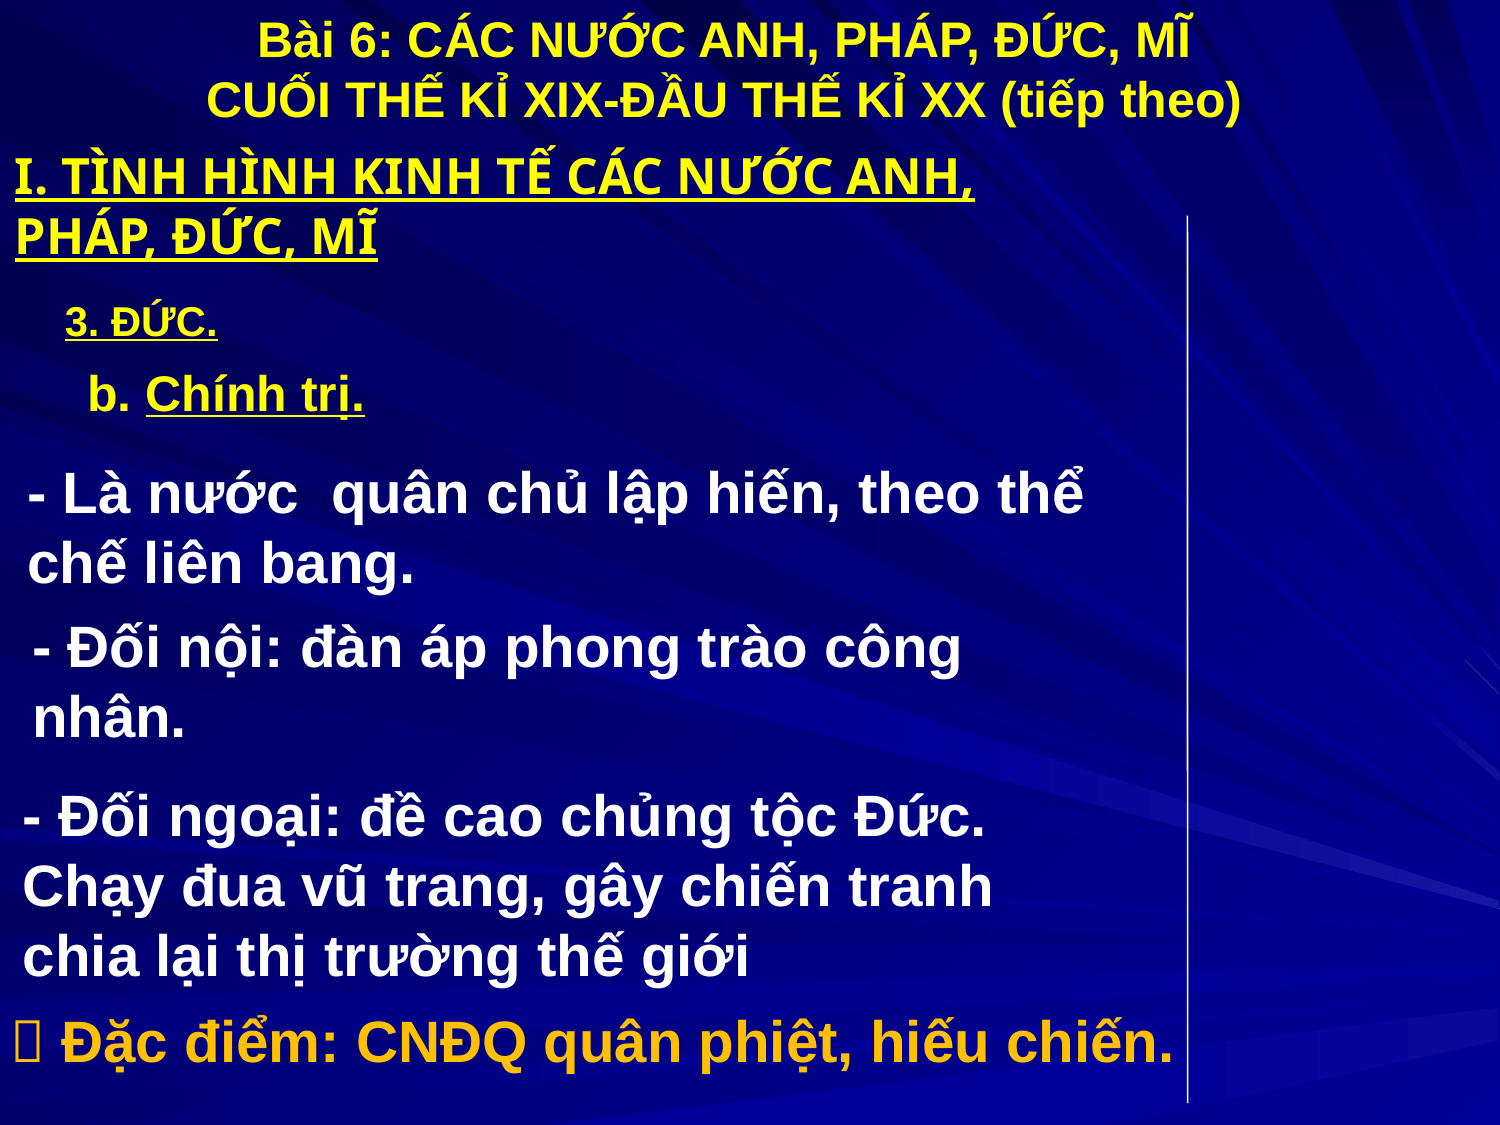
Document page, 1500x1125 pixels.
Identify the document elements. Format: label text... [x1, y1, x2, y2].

text_box - Đối ngoại: đề cao chủng tộc Đức. Chạy đua vũ trang, gây chiến tranh chia lại thị trường thế giới [8, 770, 1109, 996]
text_box - Là nước quân chủ lập hiến, theo thể chế liên bang. [12, 447, 1113, 603]
text_box  Đặc điểm: CNĐQ quân phiệt, hiếu chiến. [0, 997, 1225, 1082]
text_box b. Chính trị. [24, 354, 400, 430]
text_box 3. ĐỨC. [50, 287, 450, 353]
text_box I. TÌNH HÌNH KINH TẾ CÁC NƯỚC ANH, PHÁP, ĐỨC, MĨ [0, 137, 1075, 273]
text_box Bài 6: CÁC NƯỚC ANH, PHÁP, ĐỨC, MĨ CUỐI THẾ KỈ XIX-ĐẦU THẾ KỈ XX (tiếp theo) [174, 0, 1275, 135]
text_box - Đối nội: đàn áp phong trào công nhân. [17, 601, 1113, 757]
